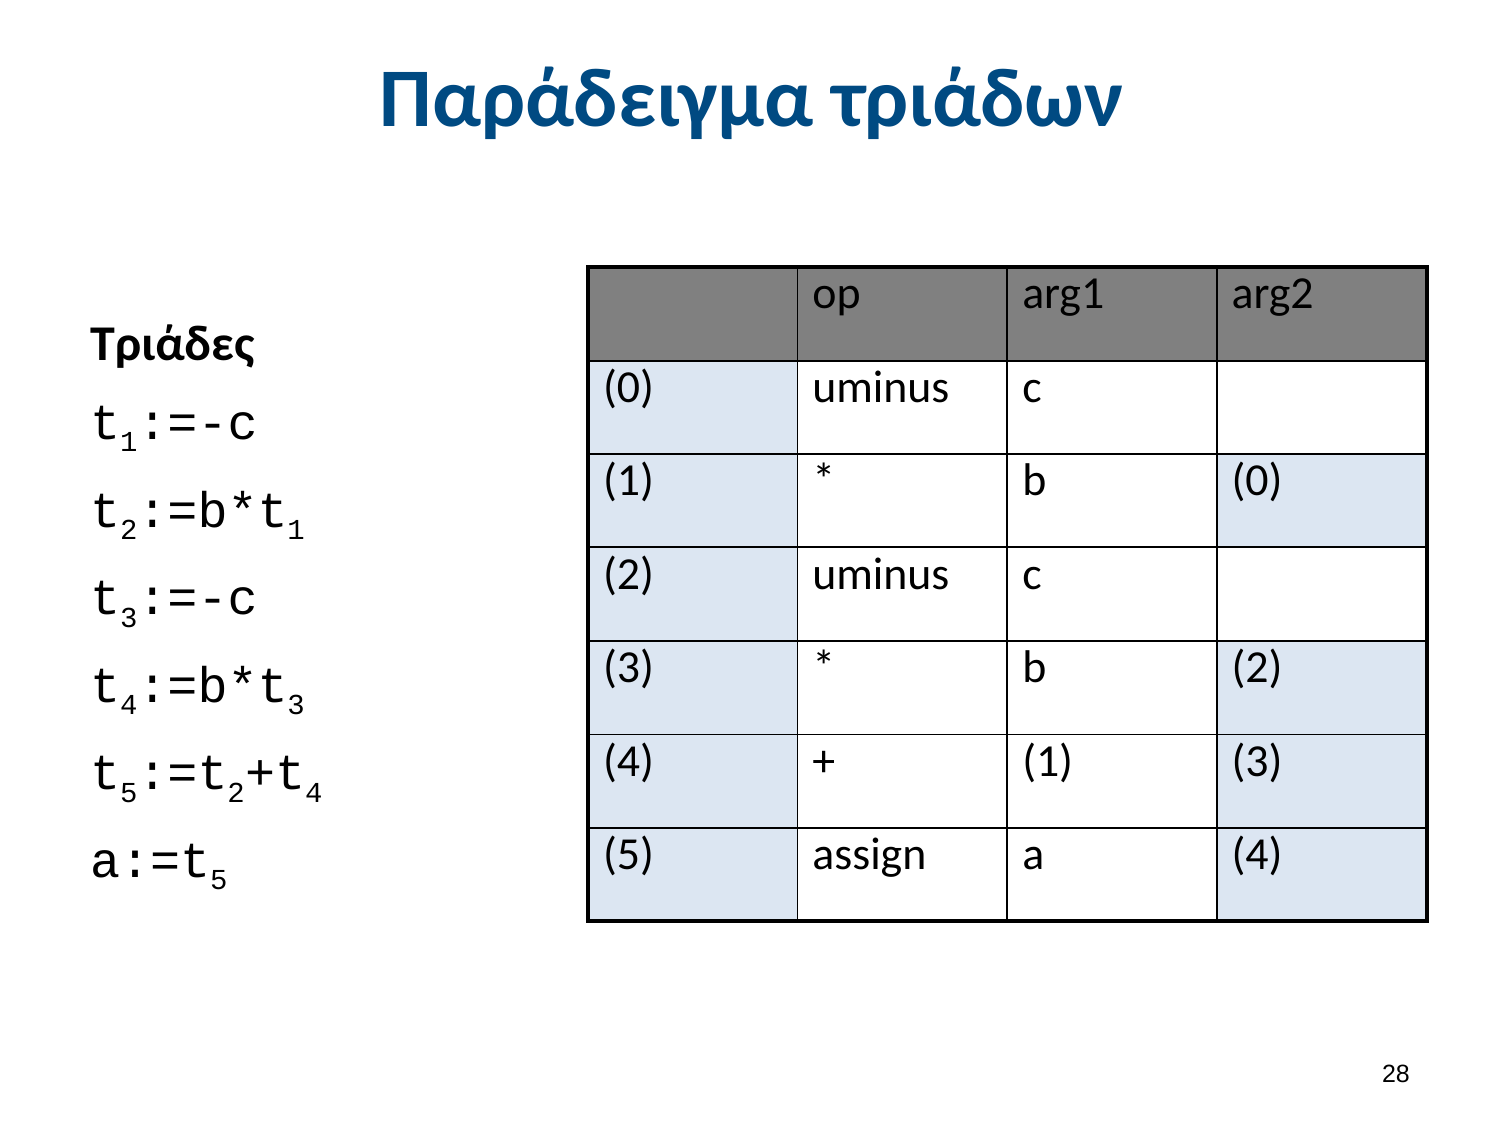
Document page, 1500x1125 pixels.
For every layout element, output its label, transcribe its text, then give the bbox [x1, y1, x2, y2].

table_cell (3) [590, 642, 797, 734]
table_header op [798, 269, 1006, 360]
table_header [590, 269, 797, 360]
table_header arg2 [1218, 269, 1425, 360]
table_cell b [1008, 642, 1216, 734]
table_cell (2) [590, 548, 797, 640]
table_cell [1218, 548, 1425, 640]
table_cell a [1008, 829, 1216, 919]
table_cell b [1008, 455, 1216, 546]
table_cell (2) [1218, 642, 1425, 734]
table_cell (0) [1218, 455, 1425, 546]
table_cell + [798, 735, 1006, 827]
table_cell (4) [590, 735, 797, 827]
table_cell (1) [590, 455, 797, 546]
table_cell * [798, 455, 1006, 546]
list Τριάδες t1:=-c t2:=b*t1 t3:=-c t4:=b*t3 t5:=t2+t4 a:=t5 [75, 302, 420, 1024]
table_cell (1) [1008, 735, 1216, 827]
table_cell * [798, 642, 1006, 734]
slide_number 27 [1074, 1042, 1425, 1103]
table_cell [1218, 362, 1425, 453]
table_header arg1 [1008, 269, 1216, 360]
table_cell uminus [798, 548, 1006, 640]
table_cell c [1008, 548, 1216, 640]
table_cell (5) [590, 829, 797, 919]
title Παράδειγμα τριάδων [76, 19, 1427, 169]
table_cell c [1008, 362, 1216, 453]
table_cell (0) [590, 362, 797, 453]
table_cell assign [798, 829, 1006, 919]
table_cell uminus [798, 362, 1006, 453]
table_cell (3) [1218, 735, 1425, 827]
table_cell (4) [1218, 829, 1425, 919]
